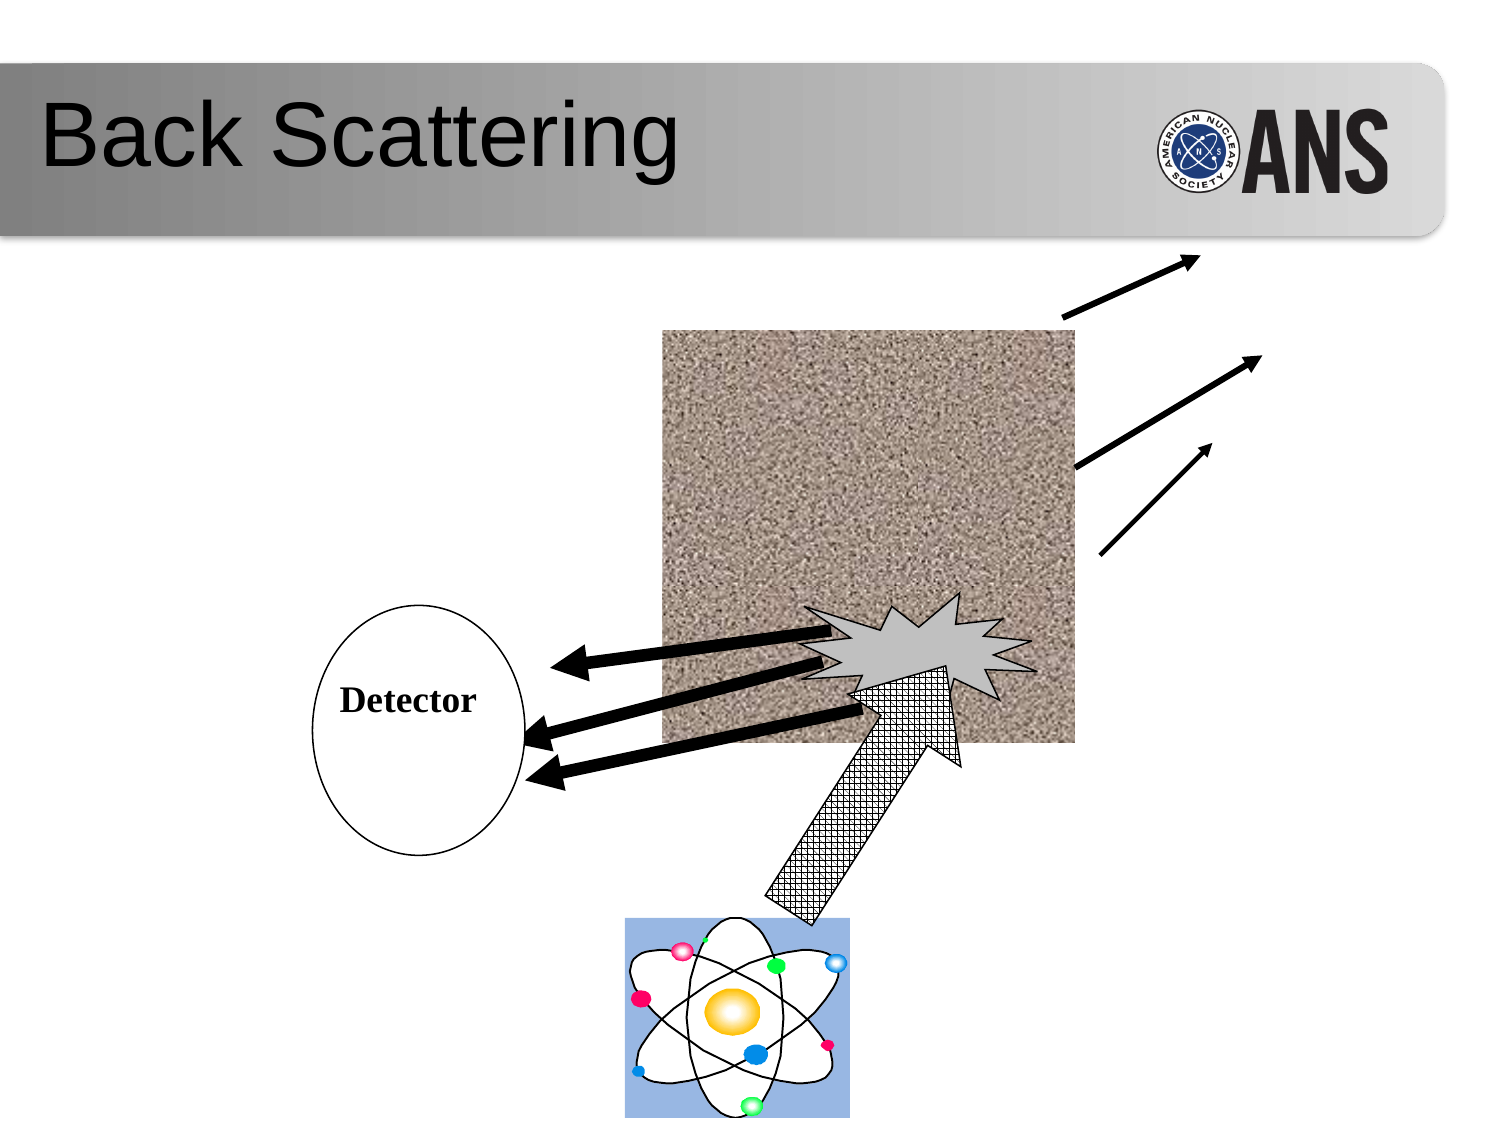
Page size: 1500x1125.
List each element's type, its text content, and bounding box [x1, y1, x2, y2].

text_box [1074, 355, 1263, 468]
text_box [765, 665, 961, 916]
text_box [799, 592, 1038, 701]
text_box [312, 673, 324, 787]
title Back Scattering [24, 67, 1300, 256]
text_box [327, 605, 511, 667]
text_box [1062, 254, 1201, 318]
text_box [326, 792, 512, 856]
text_box Detector [324, 667, 592, 792]
text_box [551, 630, 832, 667]
text_box [662, 330, 1075, 743]
text_box [1099, 442, 1213, 556]
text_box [624, 917, 851, 1119]
